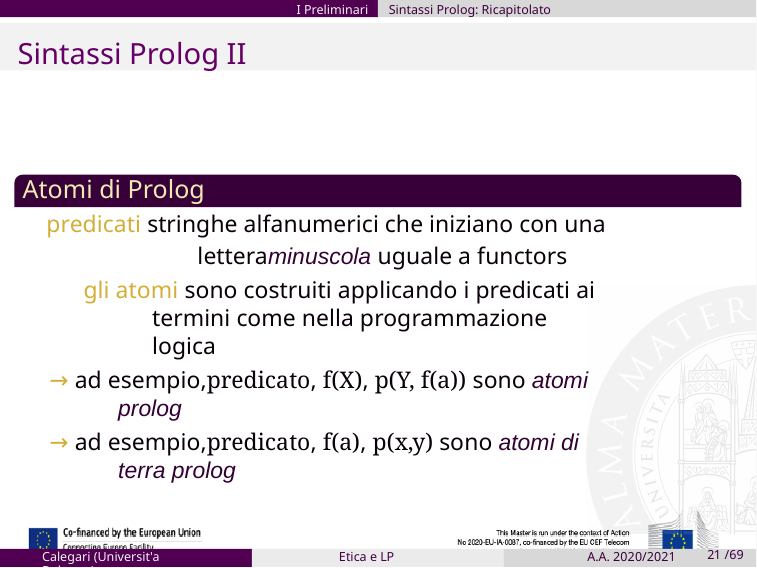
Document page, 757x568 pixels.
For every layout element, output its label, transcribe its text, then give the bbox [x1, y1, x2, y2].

text_box predicati stringhe alfanumerici che iniziano con una letteraminuscola uguale a functors gli atomi sono costruiti applicando i predicati ai termini come nella programmazione logica → ad esempio,predicato, f(X), p(Y, f(a)) sono atomi prolog → ad esempio,predicato, f(a), p(x,y) sono atomi di terra prolog [44, 202, 700, 483]
text_box I Preliminari [0, 0, 377, 18]
picture [0, 0, 757, 548]
text_box Sintassi Prolog: Ricapitolato [377, 0, 756, 18]
text_box Atomi di Prolog [22, 179, 252, 204]
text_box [0, 548, 757, 568]
text_box Sintassi Prolog II [0, 22, 756, 71]
text_box [14, 174, 742, 208]
